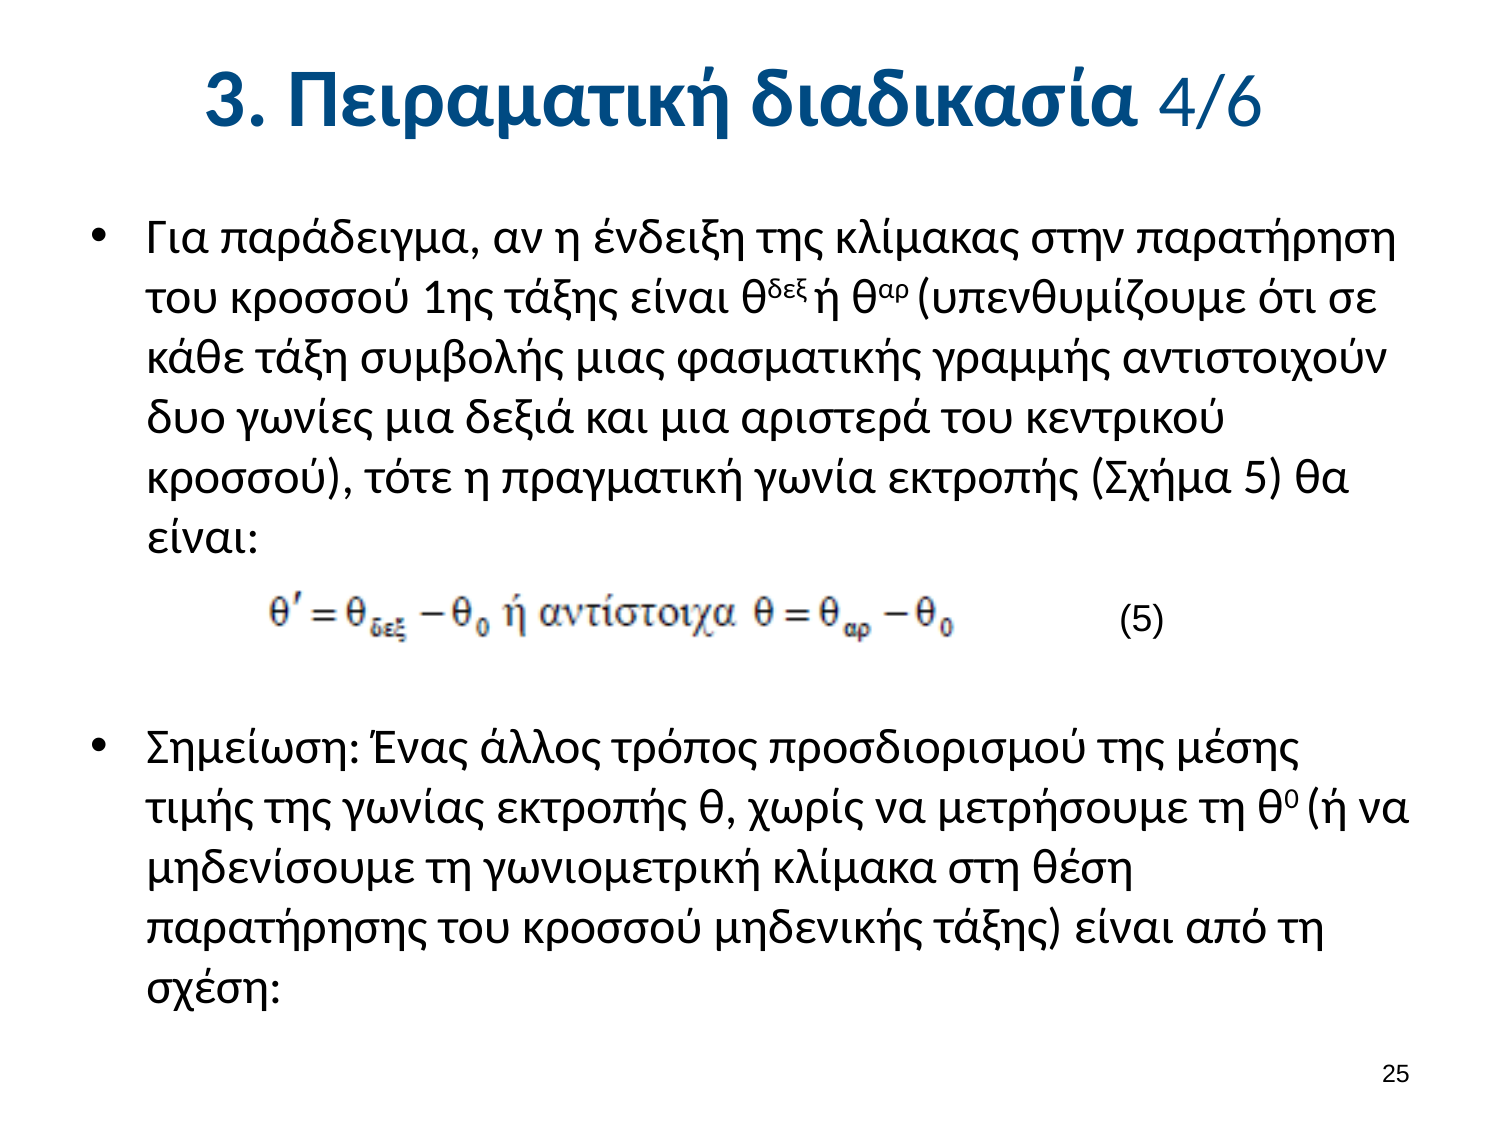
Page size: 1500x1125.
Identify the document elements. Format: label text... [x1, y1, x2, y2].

picture [206, 562, 1209, 667]
title 3. Πειραματική διαδικασία 4/6 [76, 19, 1427, 169]
list Για παράδειγμα, αν η ένδειξη της κλίμακας στην παρατήρηση του κροσσού 1ης τάξης είναι θδεξ ή θαρ (υπενθυμίζουμε ότι σε κάθε τάξη συμβολής μιας φασματικής γραμμής αντιστοιχούν δυο γωνίες μια δεξιά και μια αριστερά του κεντρικού κροσσού), τότε η πραγματική γωνία εκτροπής (Σχήμα 5) θα είναι: Σημείωση: Ένας άλλος τρόπος προσδιορισμού της μέσης τιμής της γωνίας εκτροπής θ, χωρίς να μετρήσουμε τη θ0 (ή να μηδενίσουμε τη γωνιομετρική κλίμακα στη θέση παρατήρησης του κροσσού μηδενικής τάξης) είναι από τη σχέση: [75, 196, 1425, 1024]
slide_number 24 [1074, 1042, 1425, 1103]
